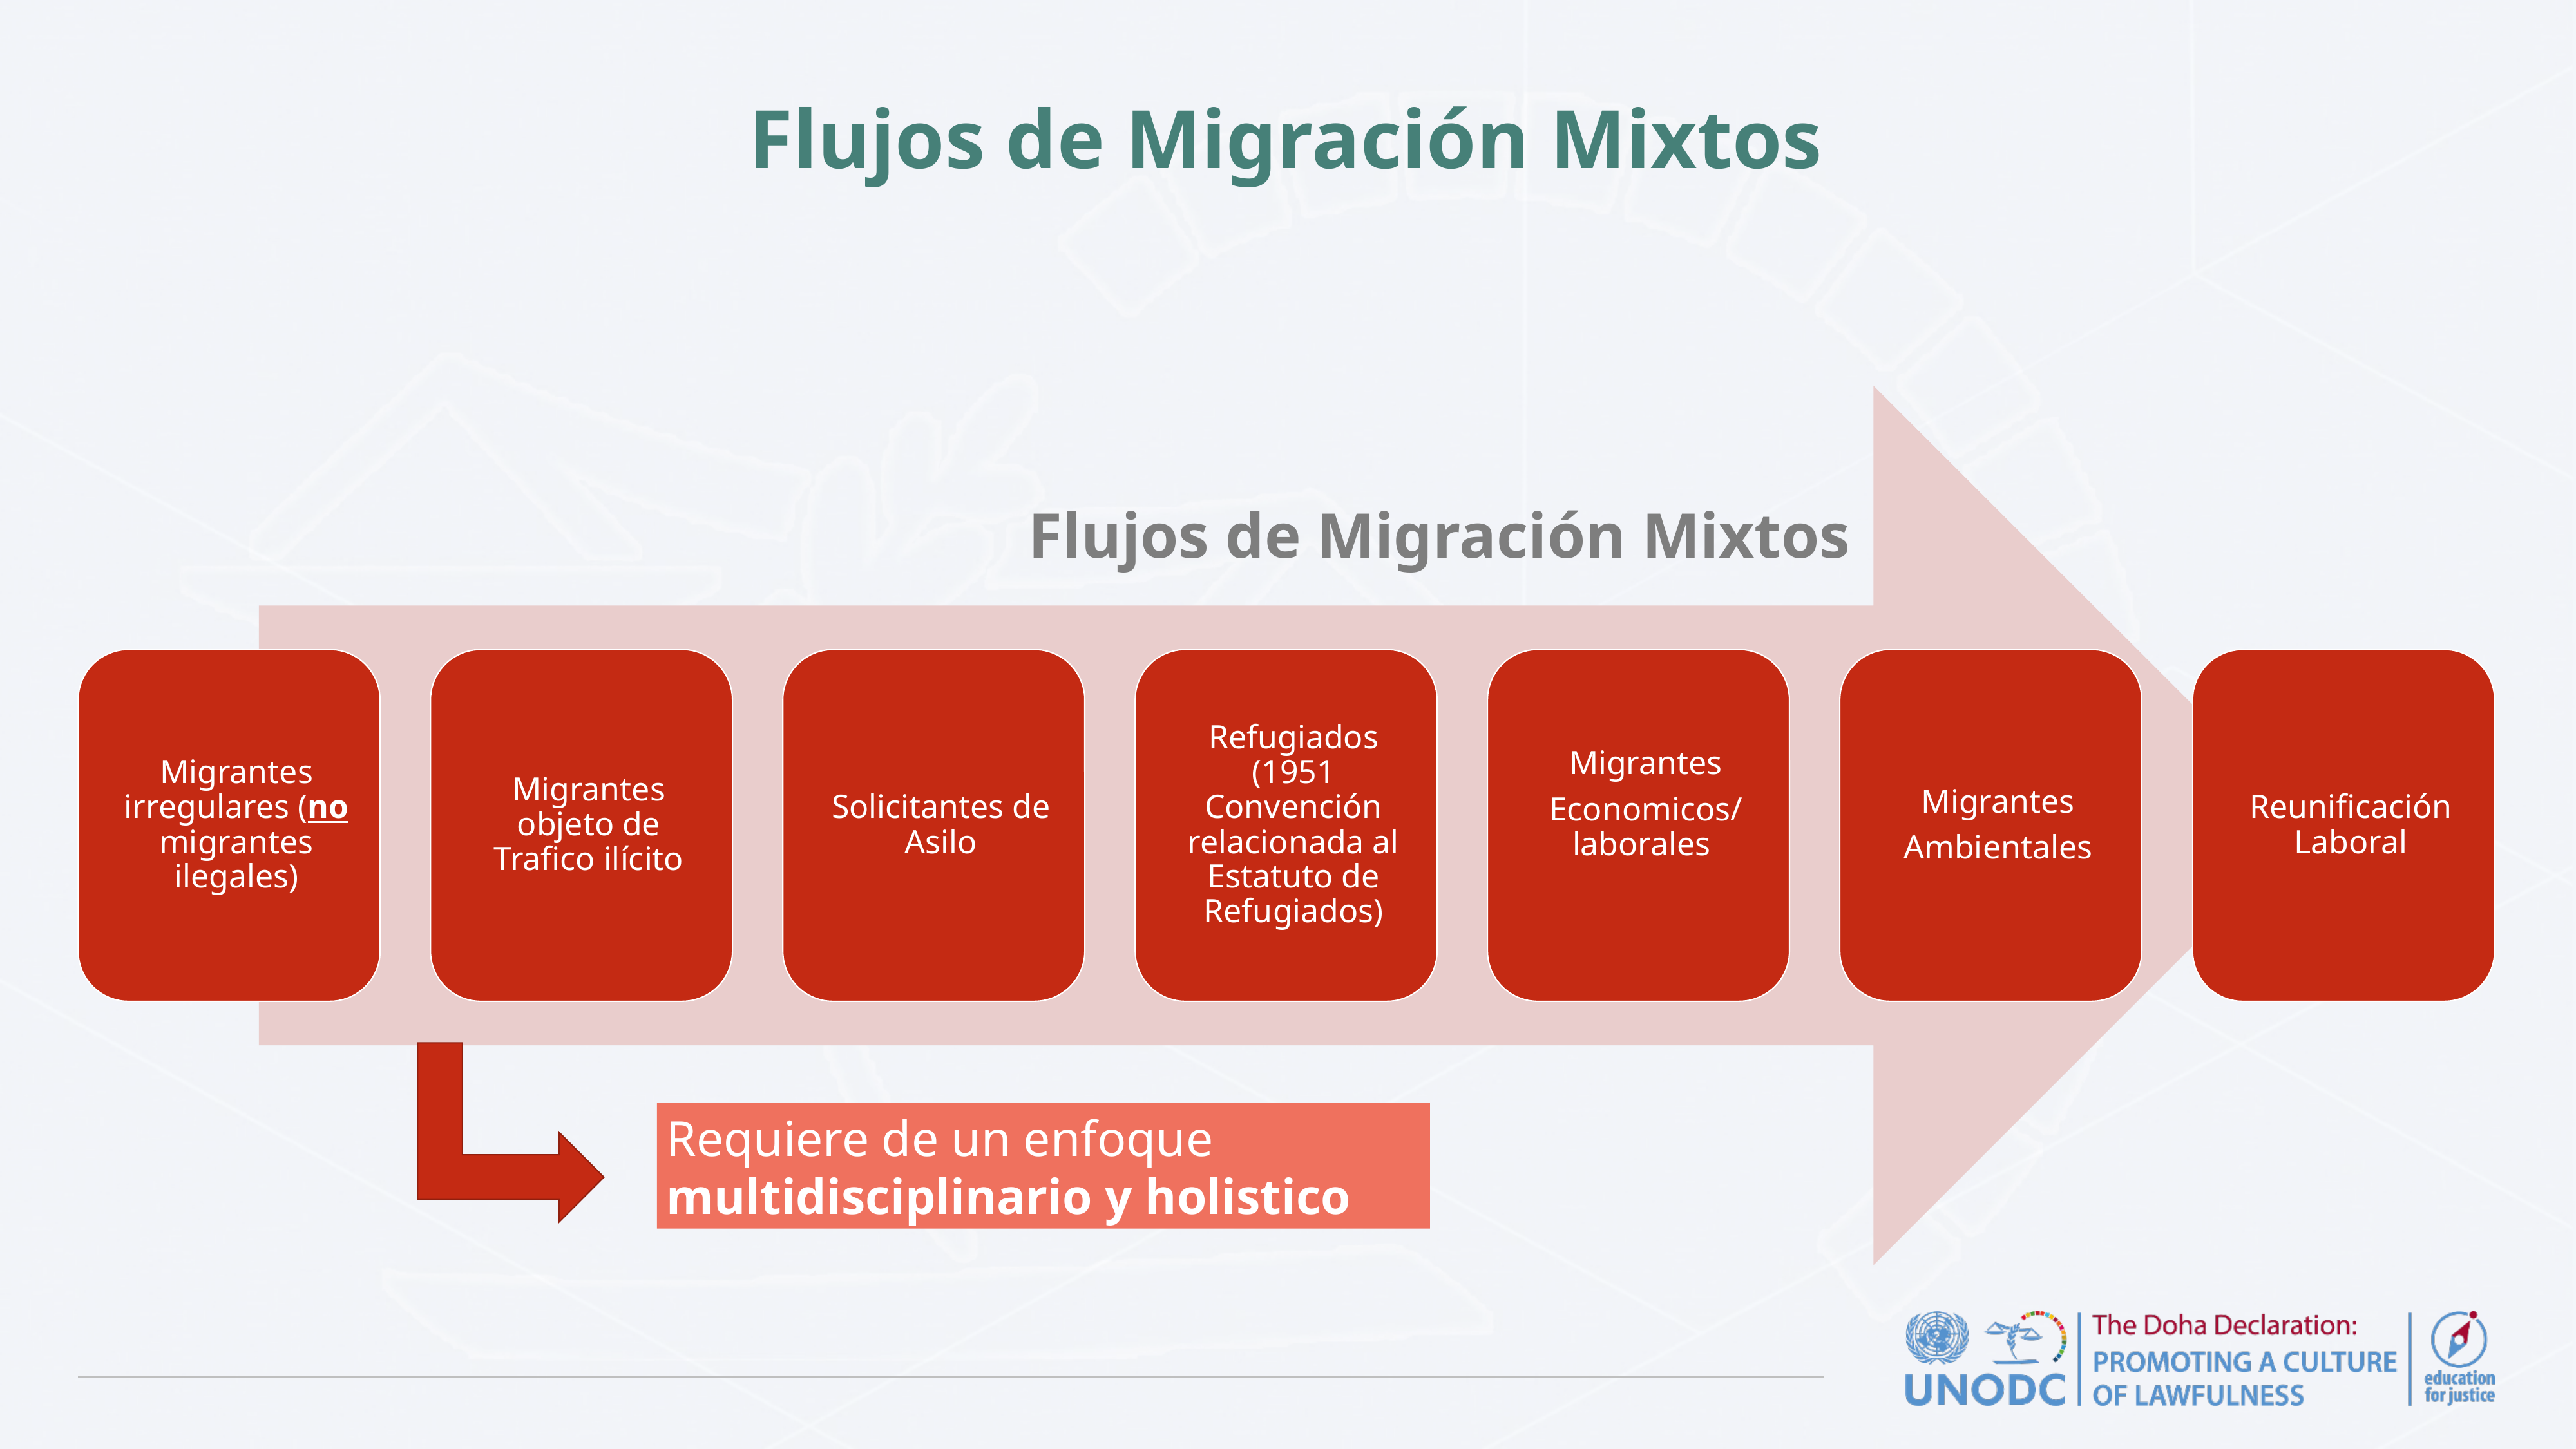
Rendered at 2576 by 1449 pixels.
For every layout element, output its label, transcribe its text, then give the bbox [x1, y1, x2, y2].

picture [0, 0, 2576, 1449]
text_box [81, 272, 2499, 1379]
title Flujos de Migración Mixtos [77, 53, 2495, 232]
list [77, 385, 2495, 1265]
